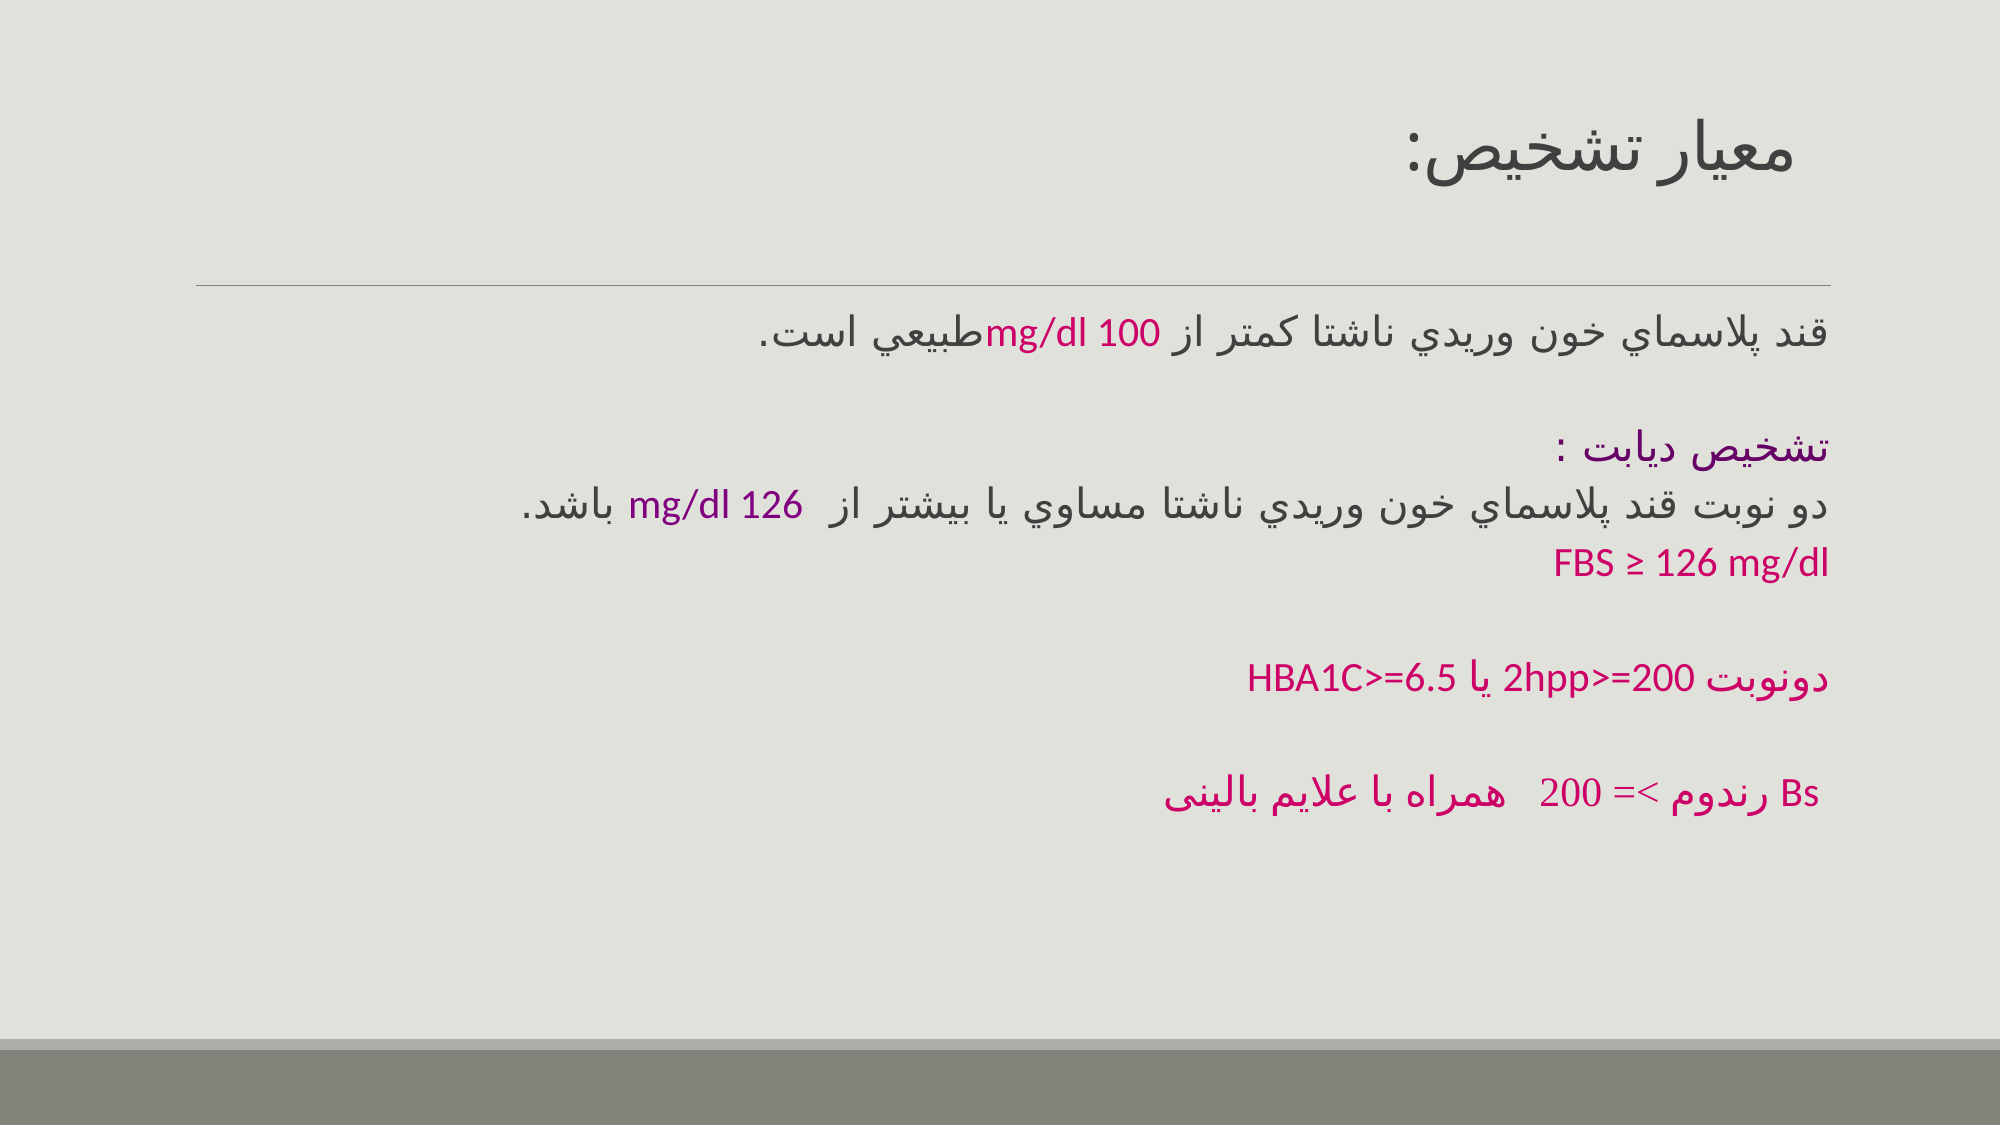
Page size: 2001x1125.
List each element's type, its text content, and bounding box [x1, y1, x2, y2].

title معیار تشخیص: [1389, 47, 1830, 193]
list قند پلاسماي خون وريدي ناشتا كمتر از mg/dl 100طبيعي است. تشخيص ديابت : دو نوبت قند پلاسماي خون وريدي ناشتا مساوي يا بيشتر از mg/dl 126 باشد. FBS ≥ 126 mg/dl دونوبت 2hpp>=200 یا HBA1C>=6.5 Bs رندوم >= 200 همراه با علایم بالینی [180, 302, 1830, 963]
